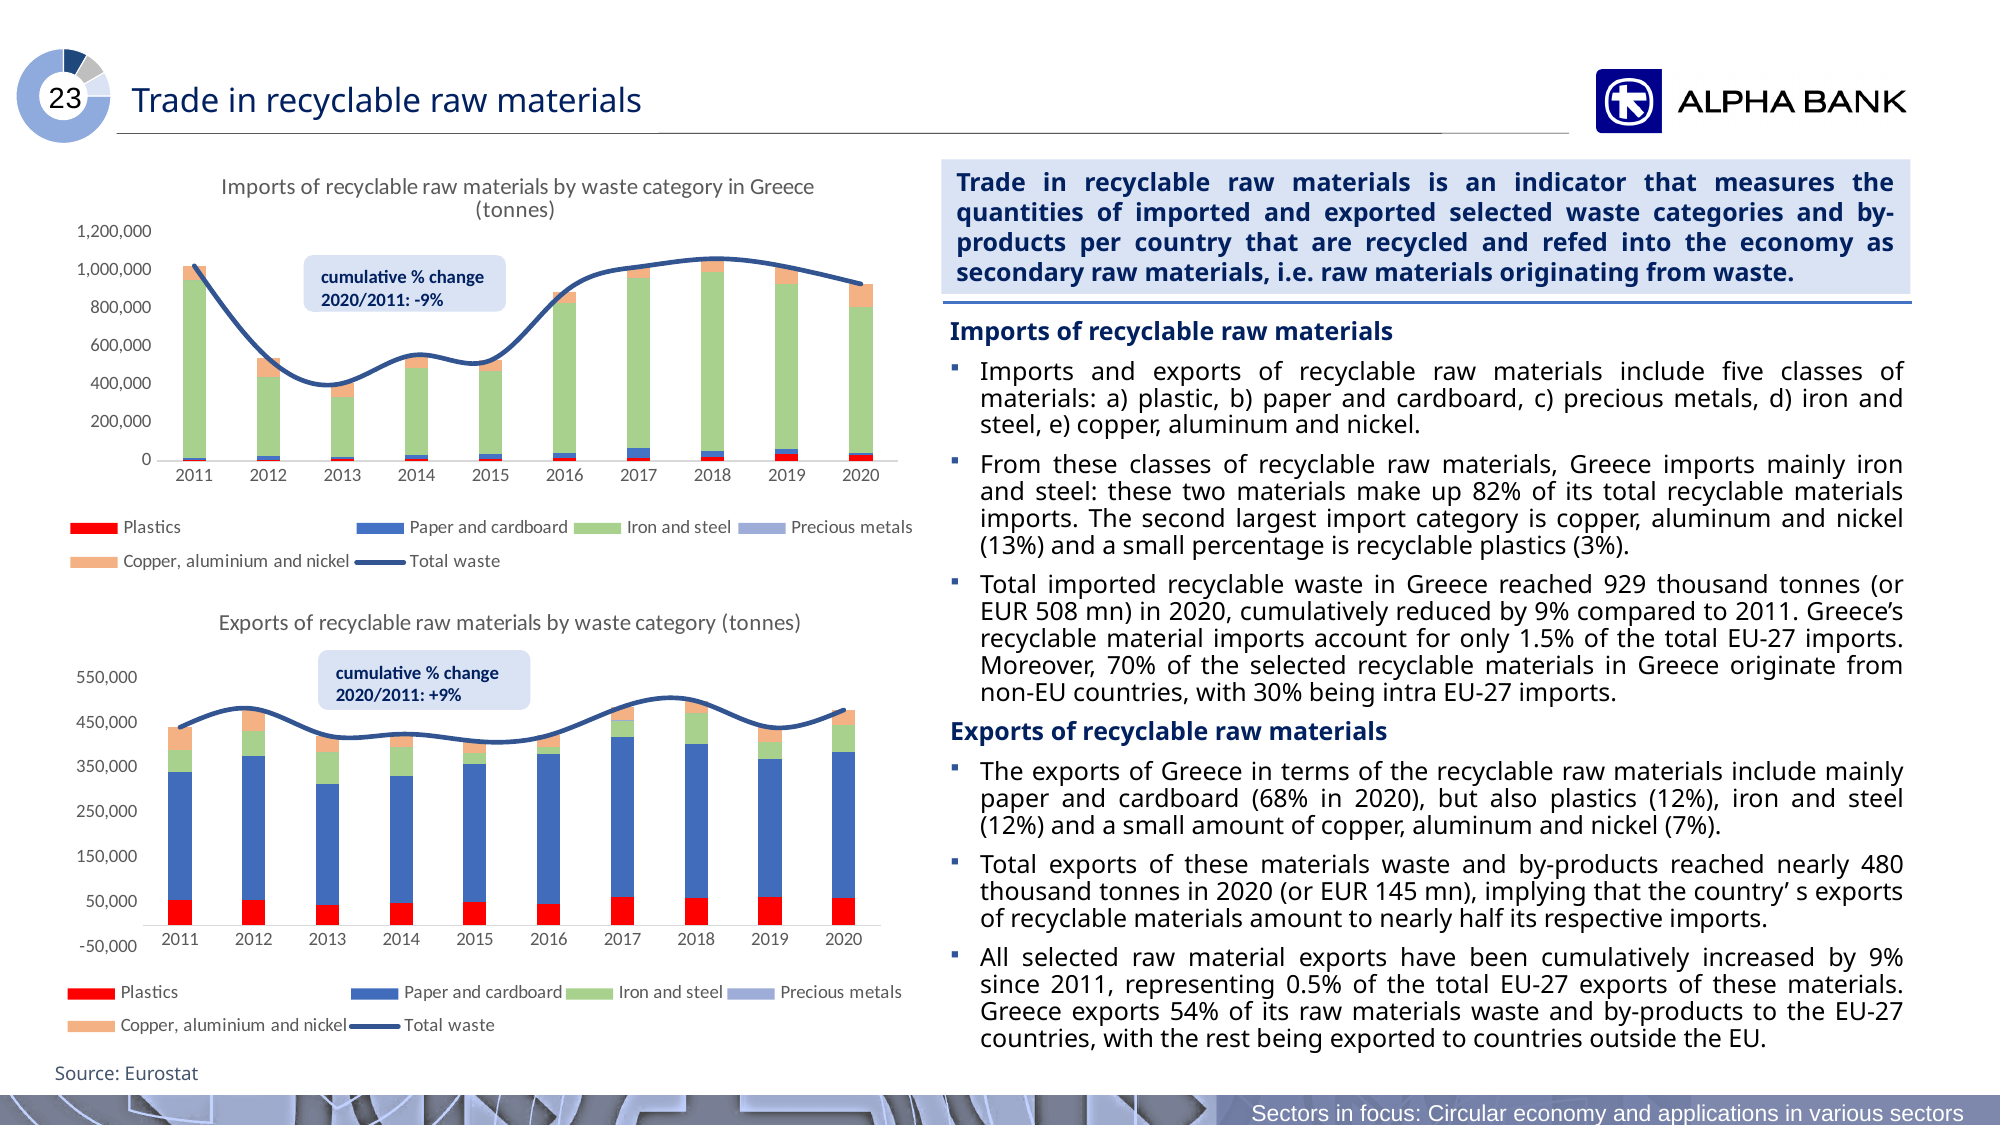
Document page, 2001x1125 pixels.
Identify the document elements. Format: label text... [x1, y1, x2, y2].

text_box Source: Eurostat [40, 1054, 980, 1092]
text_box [63, 606, 907, 1050]
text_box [935, 159, 1921, 1075]
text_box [0, 1095, 2000, 1125]
chart [10, 48, 117, 155]
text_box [63, 170, 921, 588]
picture [1596, 69, 1907, 134]
text_box Trade in recyclable raw materials [117, 69, 1596, 134]
